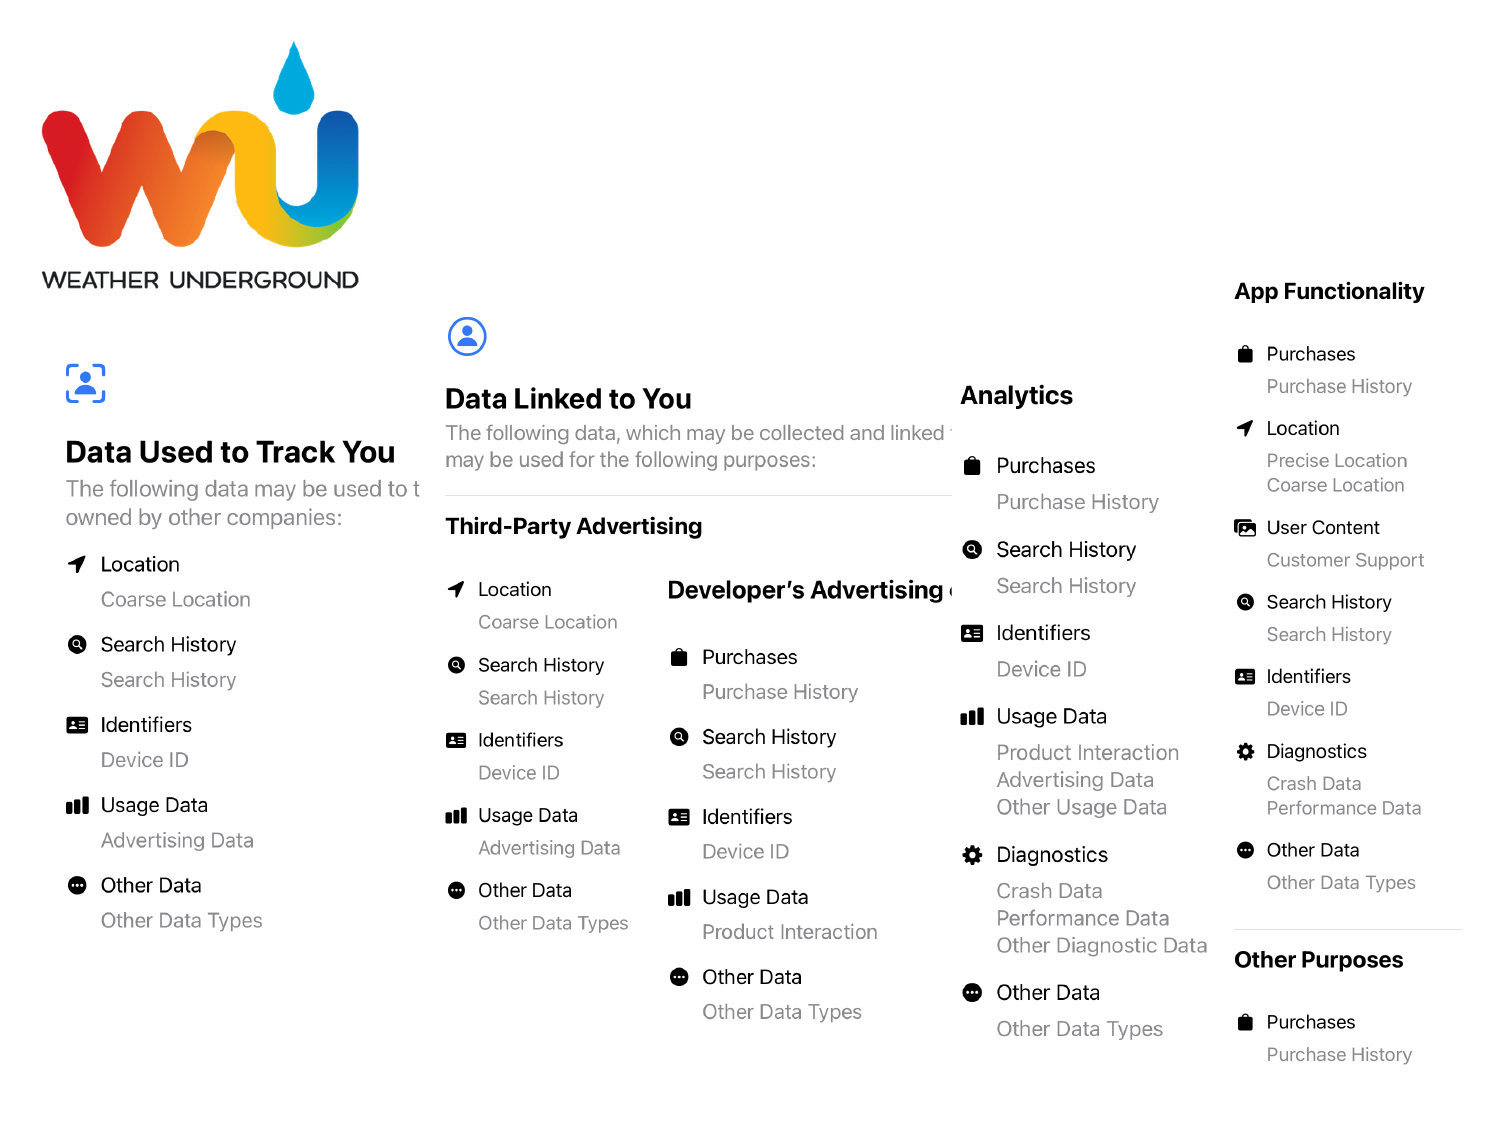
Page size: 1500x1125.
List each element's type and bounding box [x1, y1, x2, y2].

picture [37, 37, 363, 293]
picture [37, 263, 1463, 1077]
